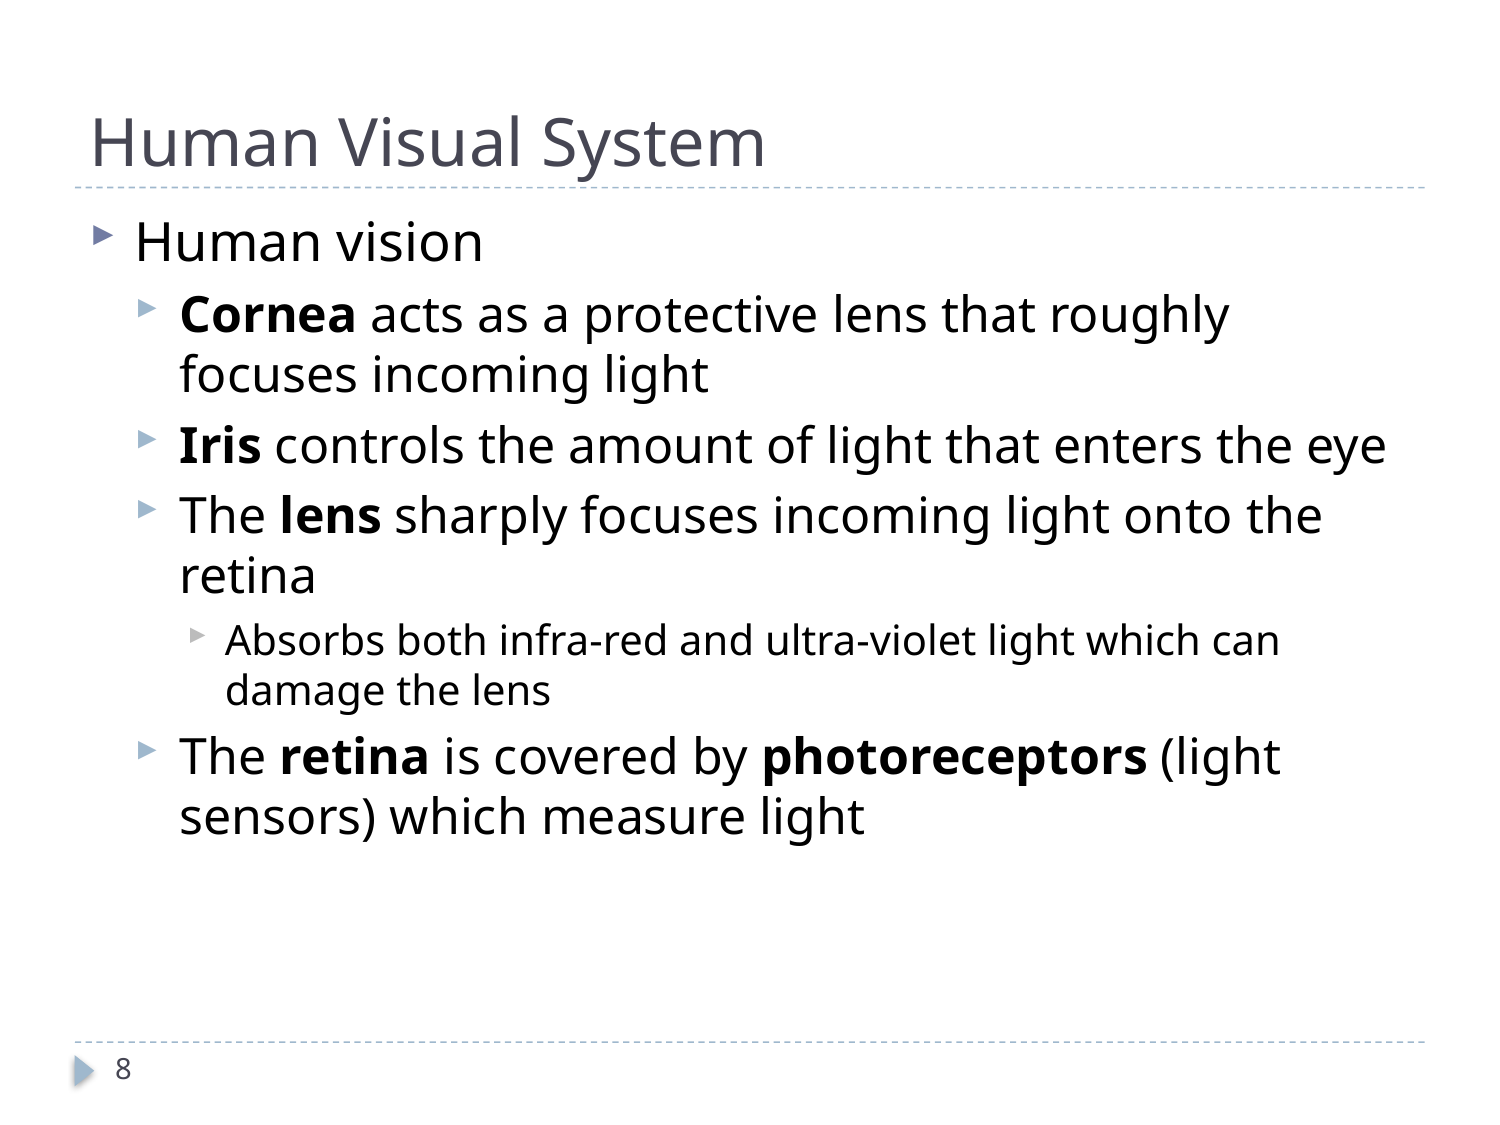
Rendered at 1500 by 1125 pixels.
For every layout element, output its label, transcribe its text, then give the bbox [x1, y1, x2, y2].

list Human vision Cornea acts as a protective lens that roughly focuses incoming light Iris controls the amount of light that enters the eye The lens sharply focuses incoming light onto the retina Absorbs both infra-red and ultra-violet light which can damage the lens The retina is covered by photoreceptors (light sensors) which measure light [75, 200, 1425, 1010]
title Human Visual System [75, 24, 1425, 188]
slide_number 8 [100, 1042, 426, 1103]
